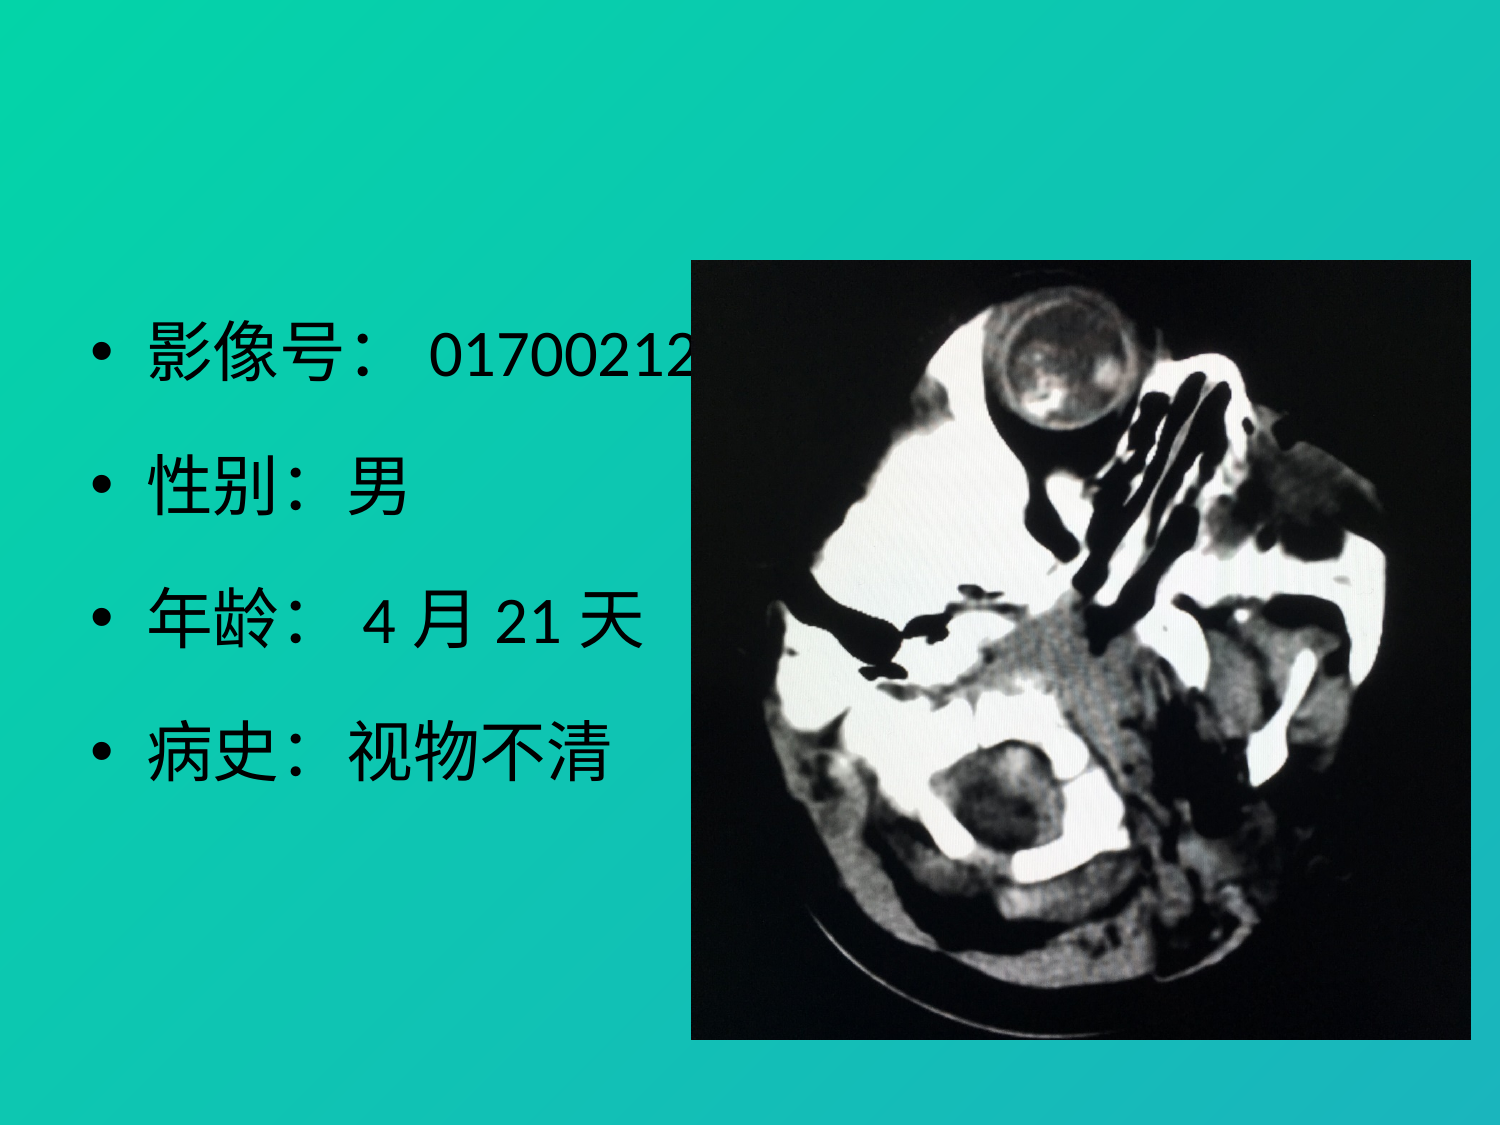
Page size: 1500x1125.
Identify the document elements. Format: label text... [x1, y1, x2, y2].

picture [691, 260, 1471, 1040]
list 影像号：01700212 性别：男 年龄：4月21天 病史：视物不清 [75, 262, 687, 1005]
